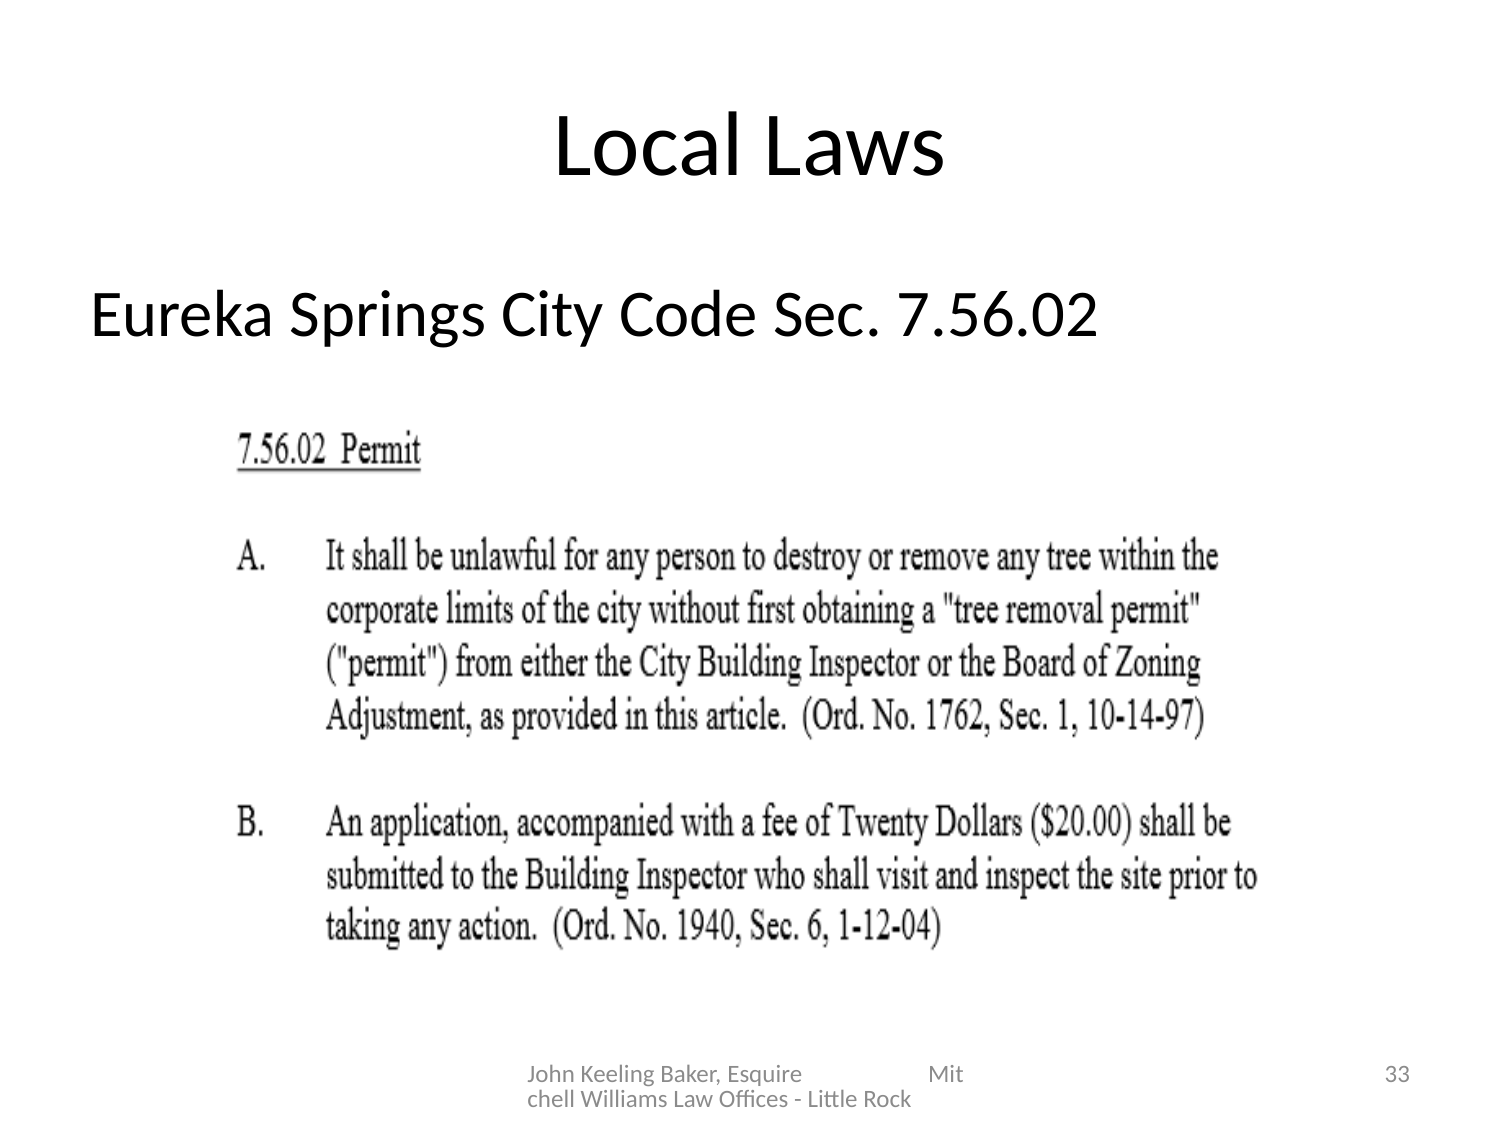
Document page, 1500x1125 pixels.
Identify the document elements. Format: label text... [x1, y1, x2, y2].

footer John Keeling Baker, Esquire Mitchell Williams Law Offices - Little Rock [512, 1042, 988, 1103]
slide_number 33 [1074, 1042, 1425, 1103]
picture [137, 383, 1313, 963]
title Local Laws [75, 45, 1425, 233]
list Eureka Springs City Code Sec. 7.56.02 [75, 262, 1425, 1005]
